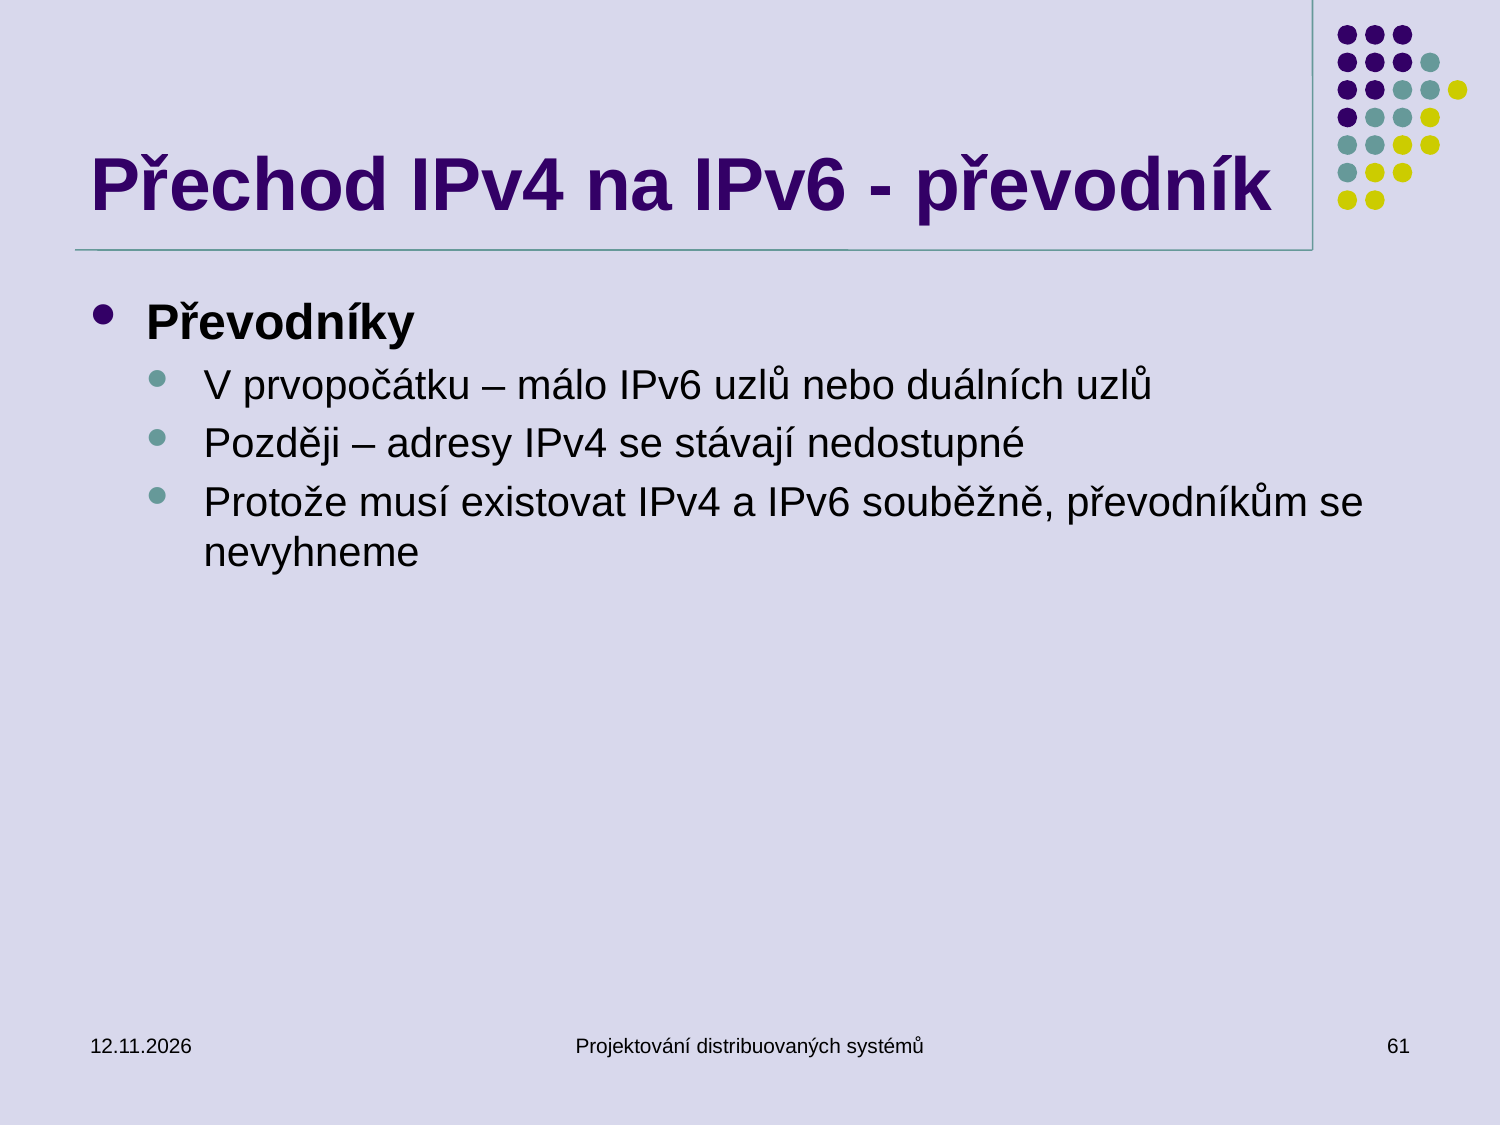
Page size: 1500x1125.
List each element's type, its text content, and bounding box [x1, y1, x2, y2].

footer Projektování distribuovaných systémů [512, 1025, 988, 1100]
slide_number 6. 3. 2018 [75, 1025, 425, 1100]
list Převodníky V prvopočátku – málo IPv6 uzlů nebo duálních uzlů Později – adresy IPv4 se stávají nedostupné Protože musí existovat IPv4 a IPv6 souběžně, převodníkům se nevyhneme [75, 282, 1425, 1006]
title Přechod IPv4 na IPv6 - převodník [75, 20, 1313, 233]
slide_number 61 [1074, 1025, 1425, 1100]
